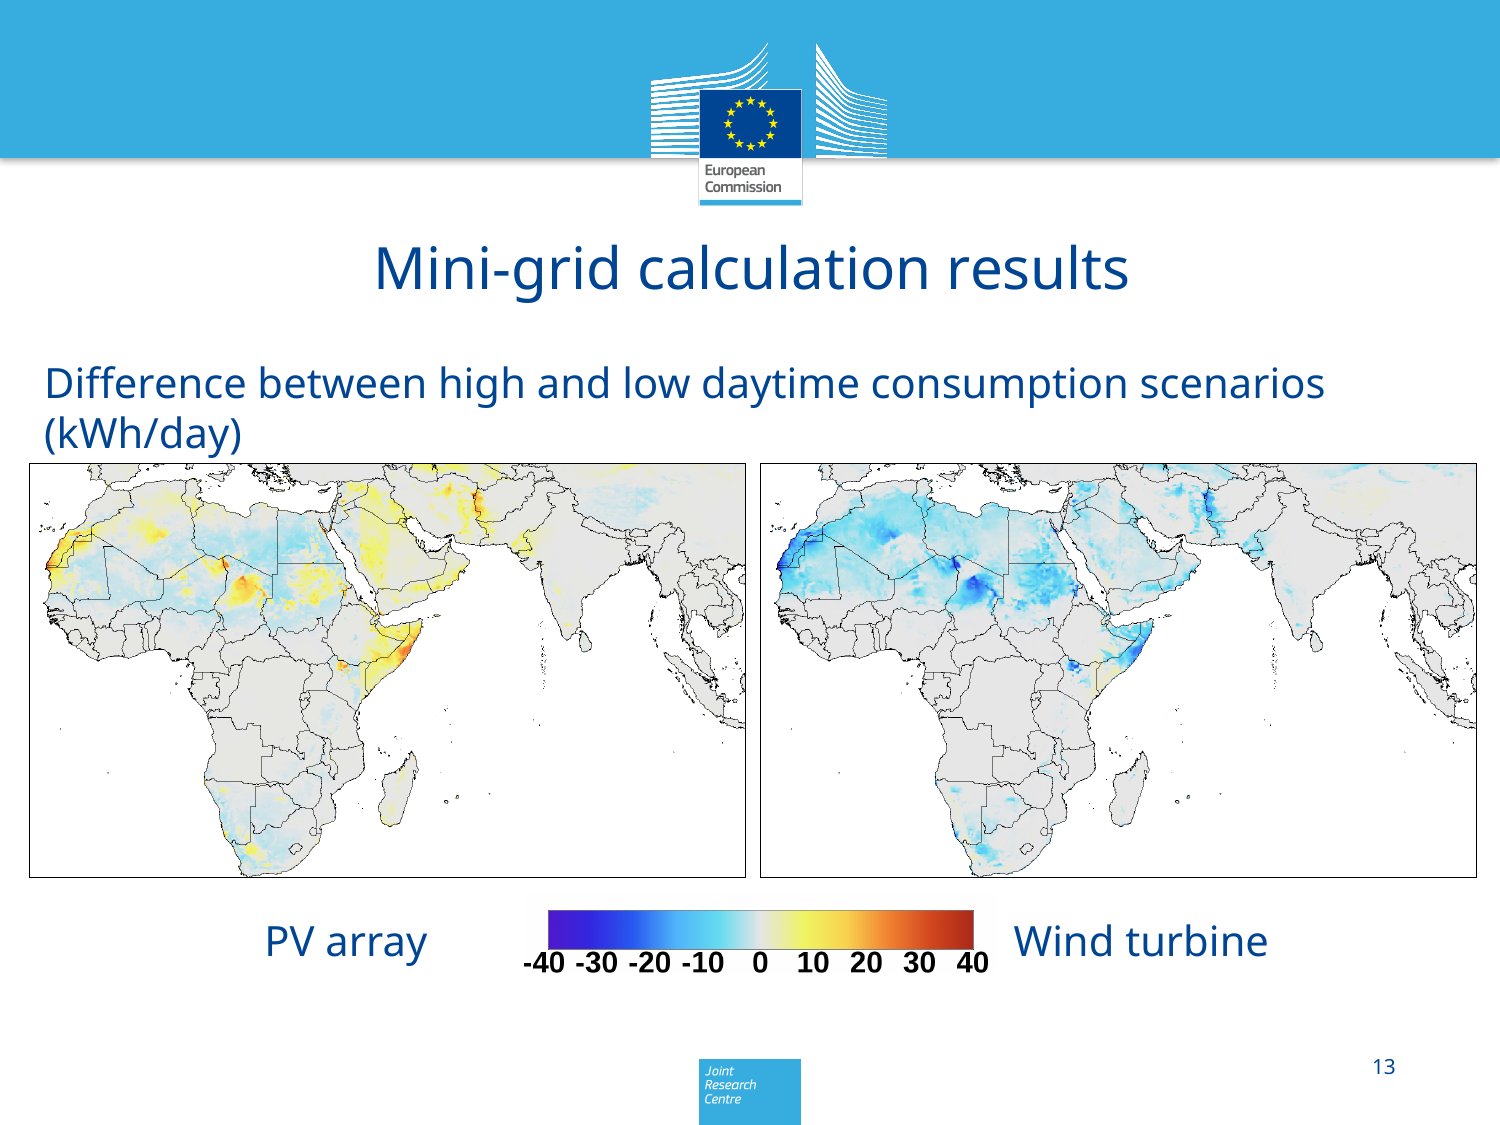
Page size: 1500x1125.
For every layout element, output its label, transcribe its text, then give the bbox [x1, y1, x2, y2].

picture [699, 1059, 801, 1125]
title Mini-grid calculation results [106, 230, 1398, 302]
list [29, 463, 747, 878]
picture [760, 463, 1478, 878]
text_box Difference between high and low daytime consumption scenarios (kWh/day) [29, 349, 1466, 465]
picture [651, 42, 887, 207]
picture [523, 893, 997, 974]
text_box Wind turbine [1002, 907, 1284, 973]
slide_number 13 [1045, 1054, 1396, 1080]
text_box PV array [249, 907, 443, 973]
